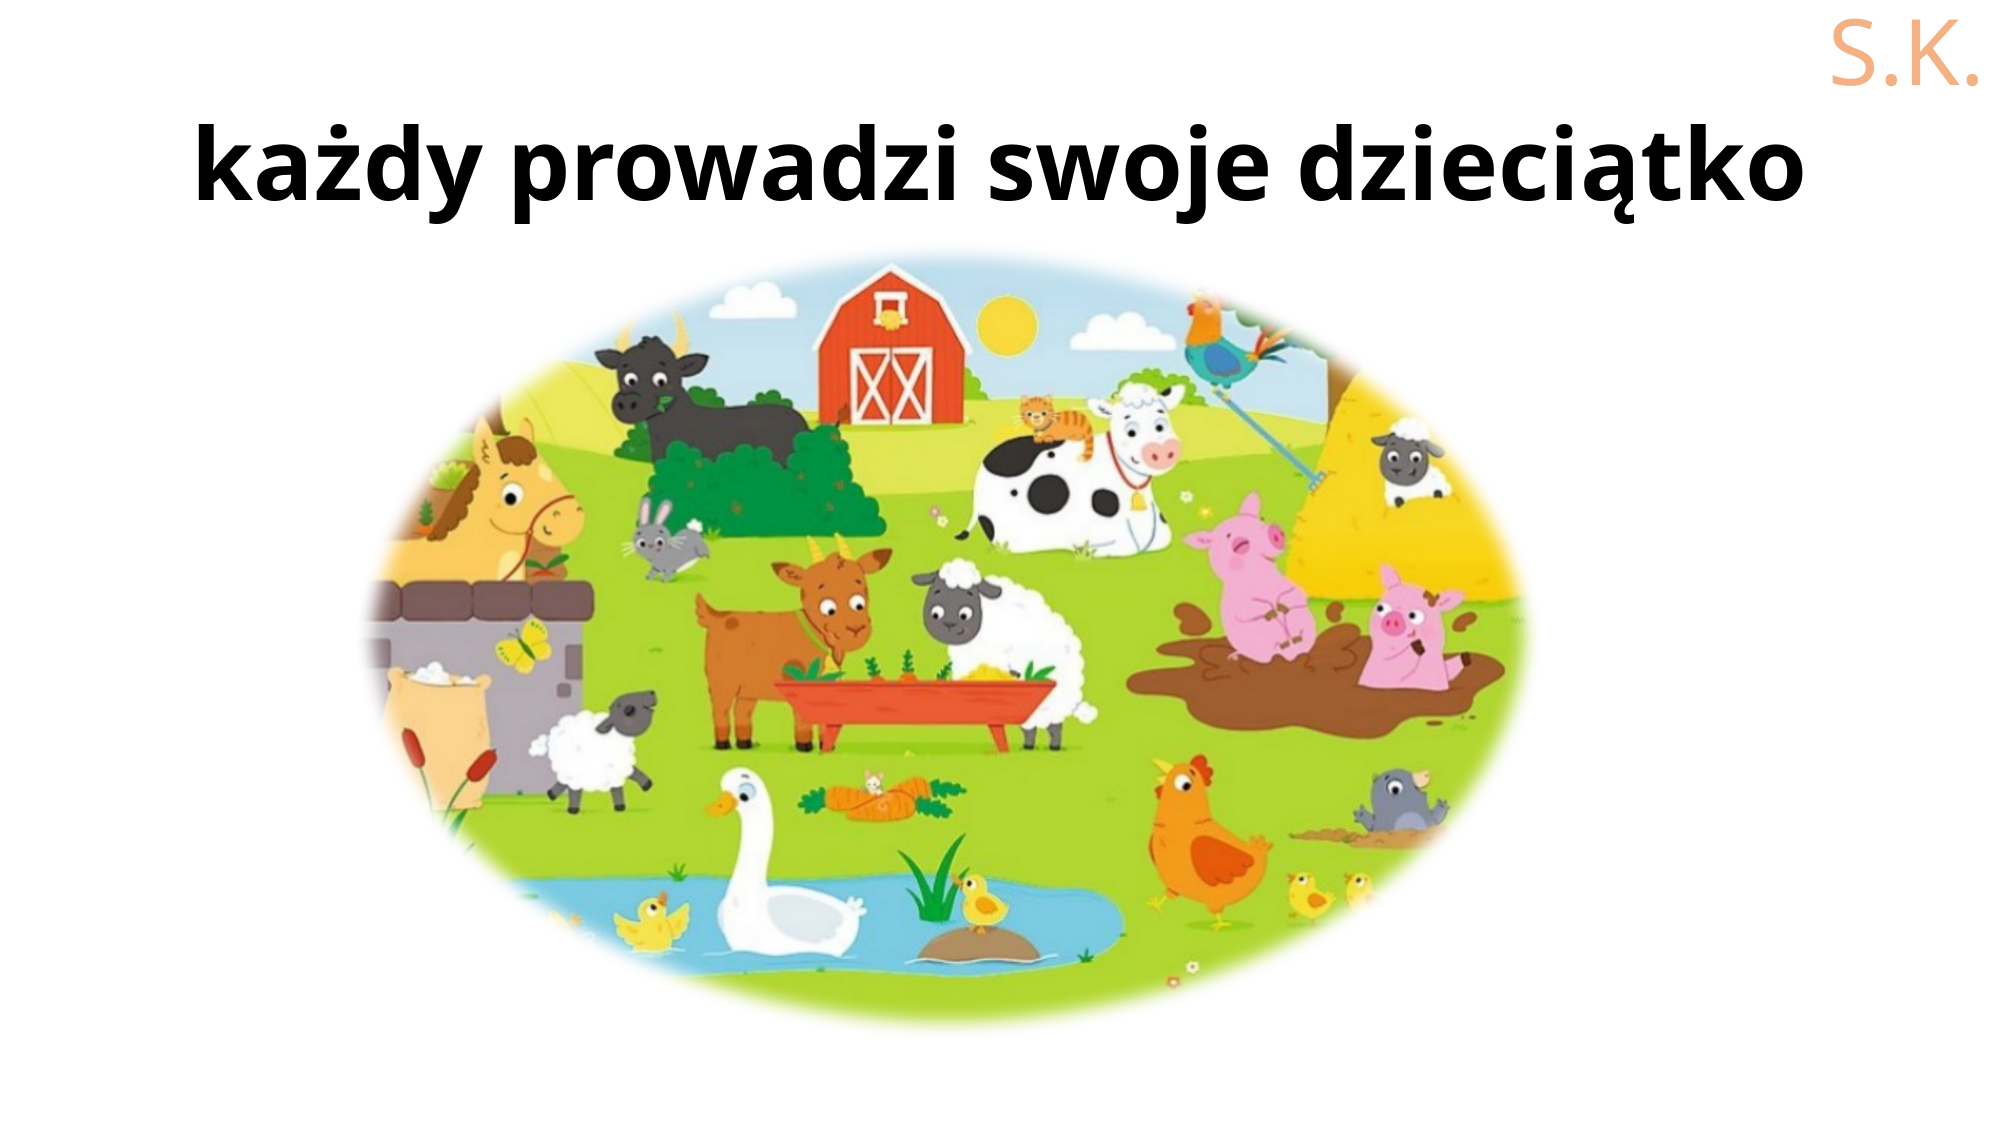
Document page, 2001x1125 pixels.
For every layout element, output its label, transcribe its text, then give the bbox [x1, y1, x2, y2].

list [355, 240, 1542, 1039]
title każdy prowadzi swoje dzieciątko [137, 59, 1863, 278]
